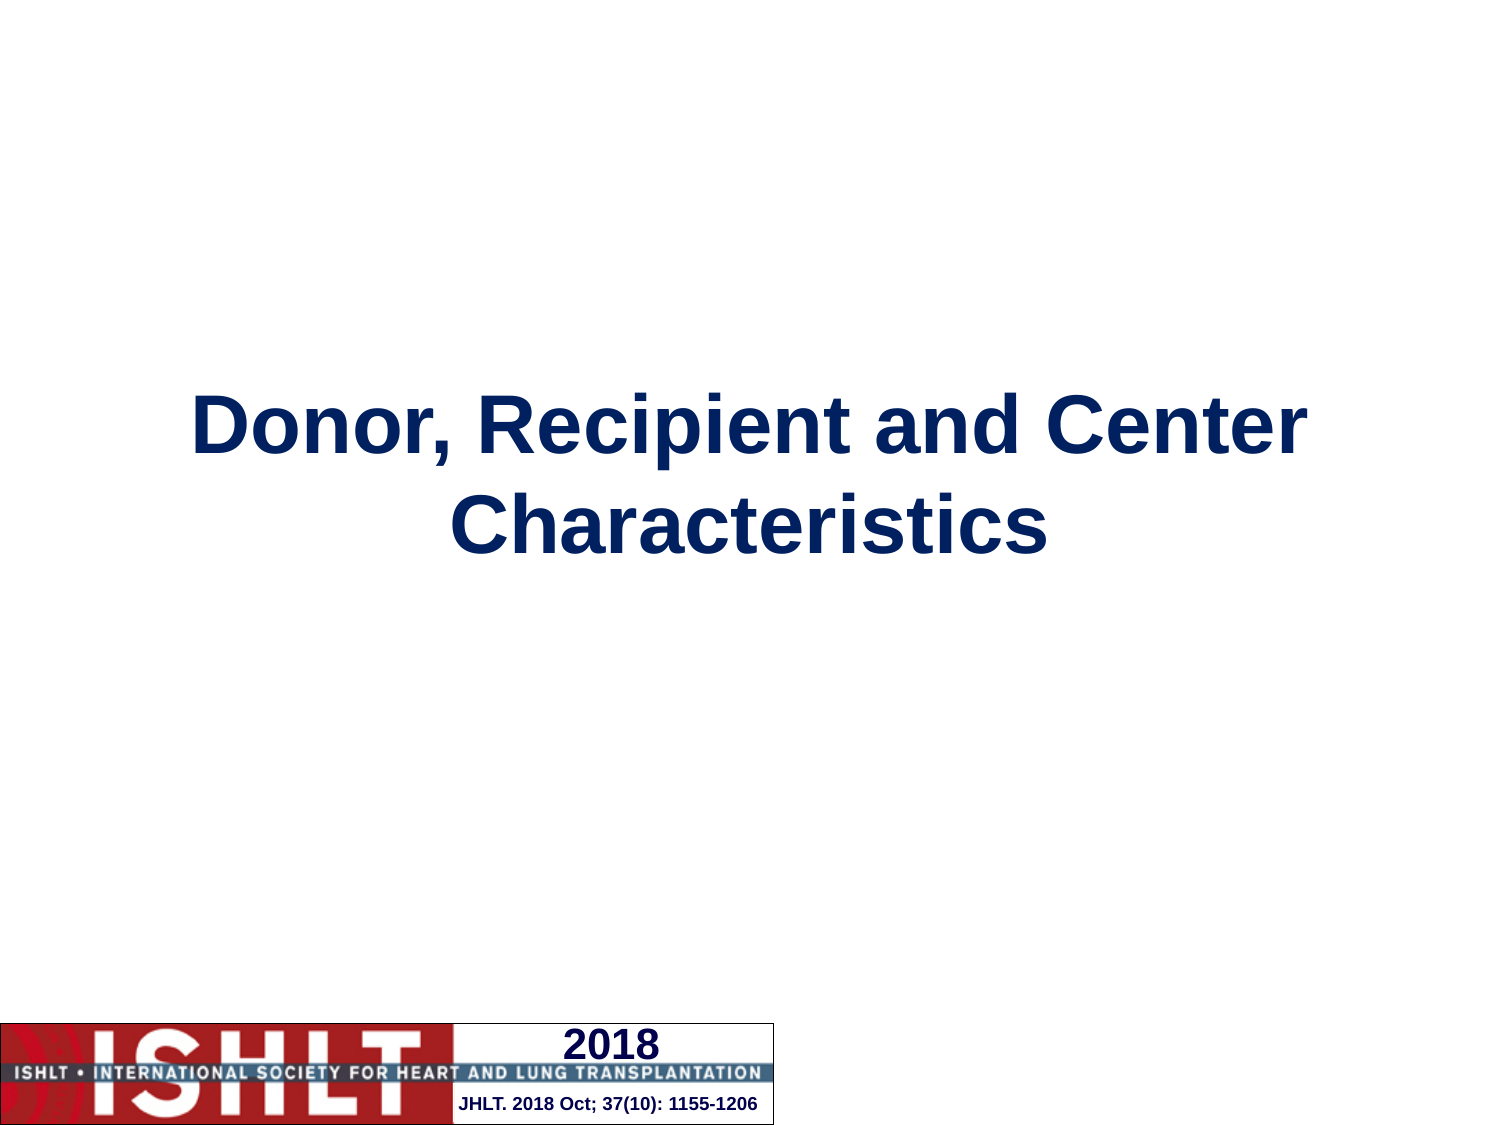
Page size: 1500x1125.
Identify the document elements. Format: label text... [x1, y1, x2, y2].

title Donor, Recipient and Center Characteristics [24, 349, 1476, 591]
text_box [0, 1007, 774, 1125]
